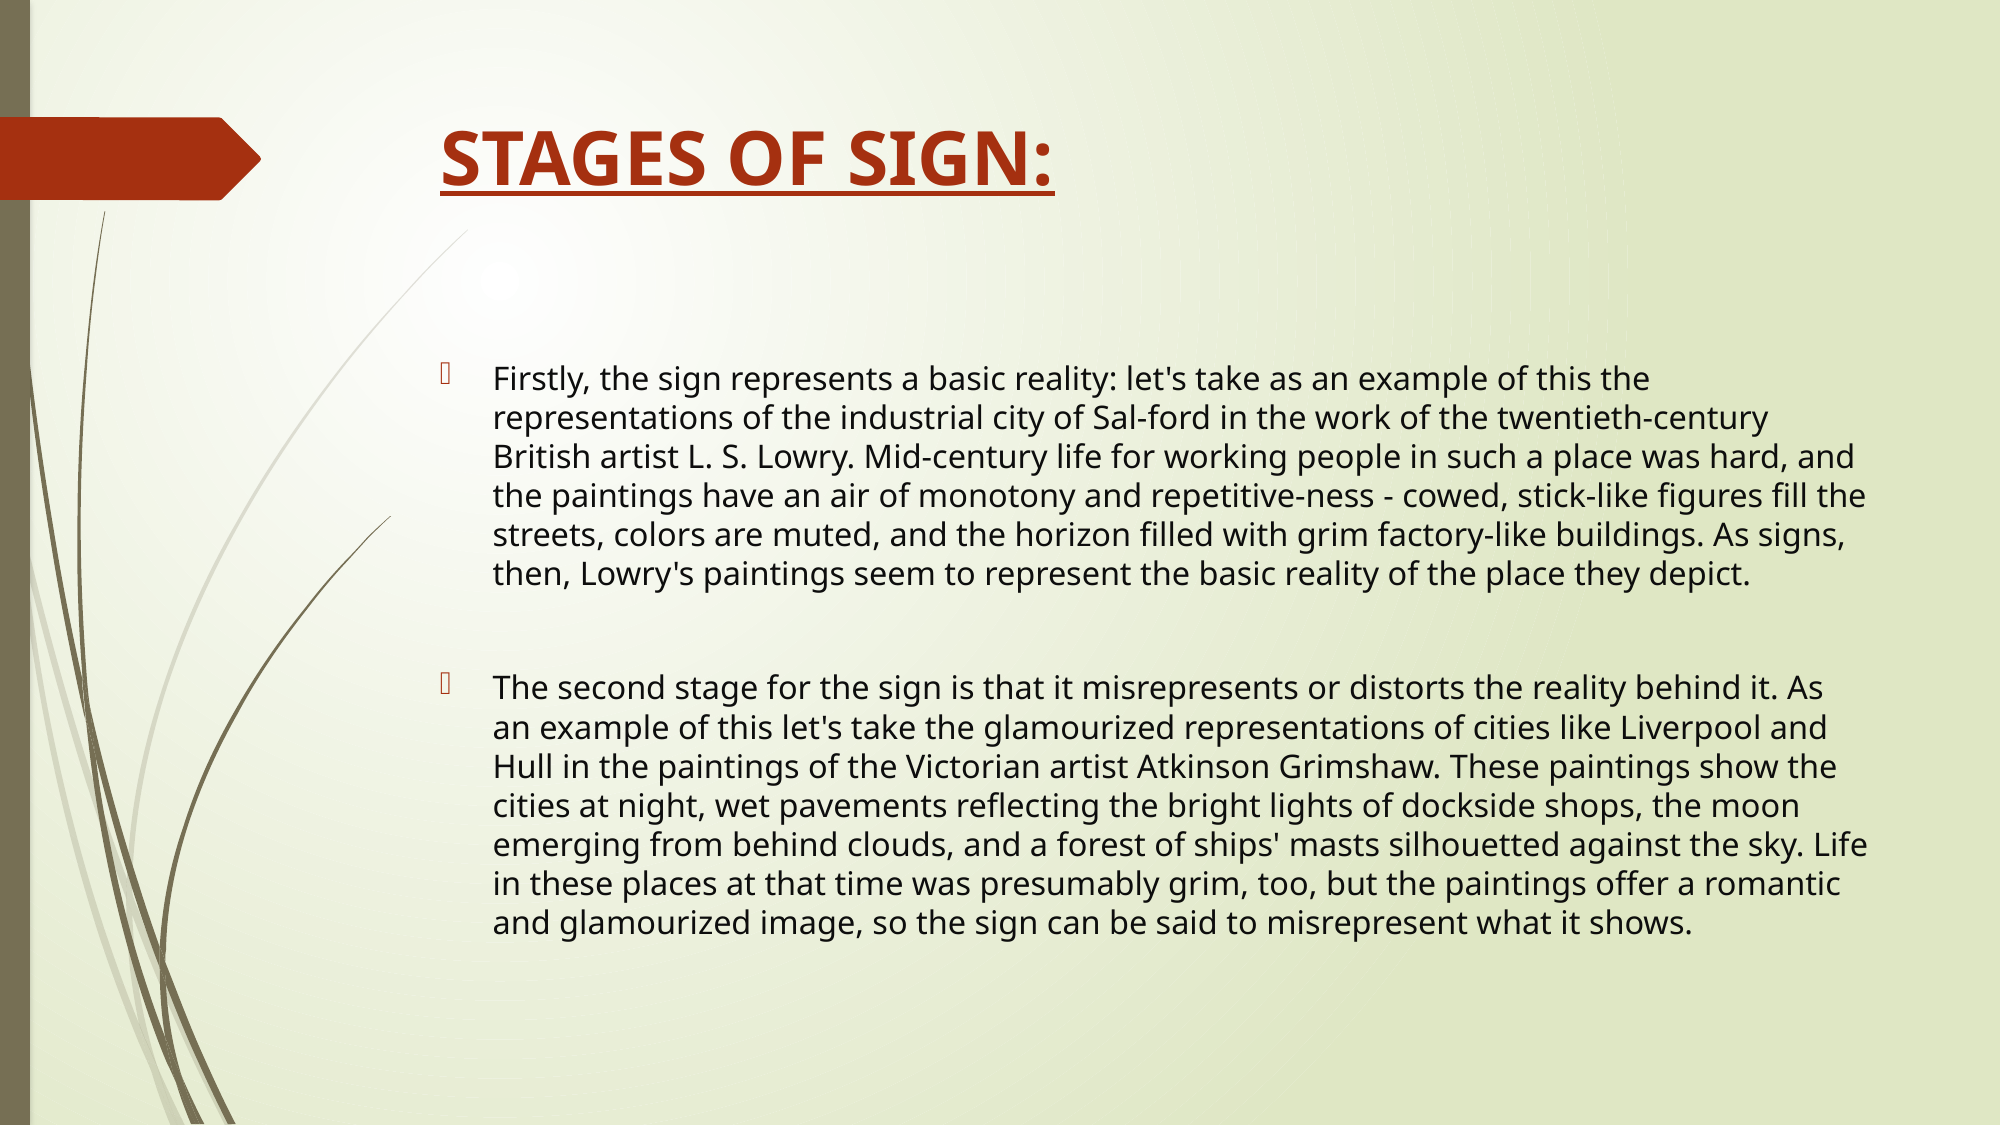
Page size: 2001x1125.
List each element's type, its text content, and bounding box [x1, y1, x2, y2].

title STAGES OF SIGN: [425, 102, 1888, 313]
list Firstly, the sign represents a basic reality: let's take as an example of this the representations of the industrial city of Sal-ford in the work of the twentieth-century British artist L. S. Lowry. Mid-century life for working people in such a place was hard, and the paintings have an air of monotony and repetitive-ness - cowed, stick-like figures fill the streets, colors are muted, and the horizon filled with grim factory-like buildings. As signs, then, Lowry's paintings seem to represent the basic reality of the place they depict. The second stage for the sign is that it misrepresents or distorts the reality behind it. As an example of this let's take the glamourized representations of cities like Liverpool and Hull in the paintings of the Victorian artist Atkinson Grimshaw. These paintings show the cities at night, wet pavements reflecting the bright lights of dockside shops, the moon emerging from behind clouds, and a forest of ships' masts silhouetted against the sky. Life in these places at that time was presumably grim, too, but the paintings offer a romantic and glamourized image, so the sign can be said to misrepresent what it shows. [424, 350, 1888, 970]
